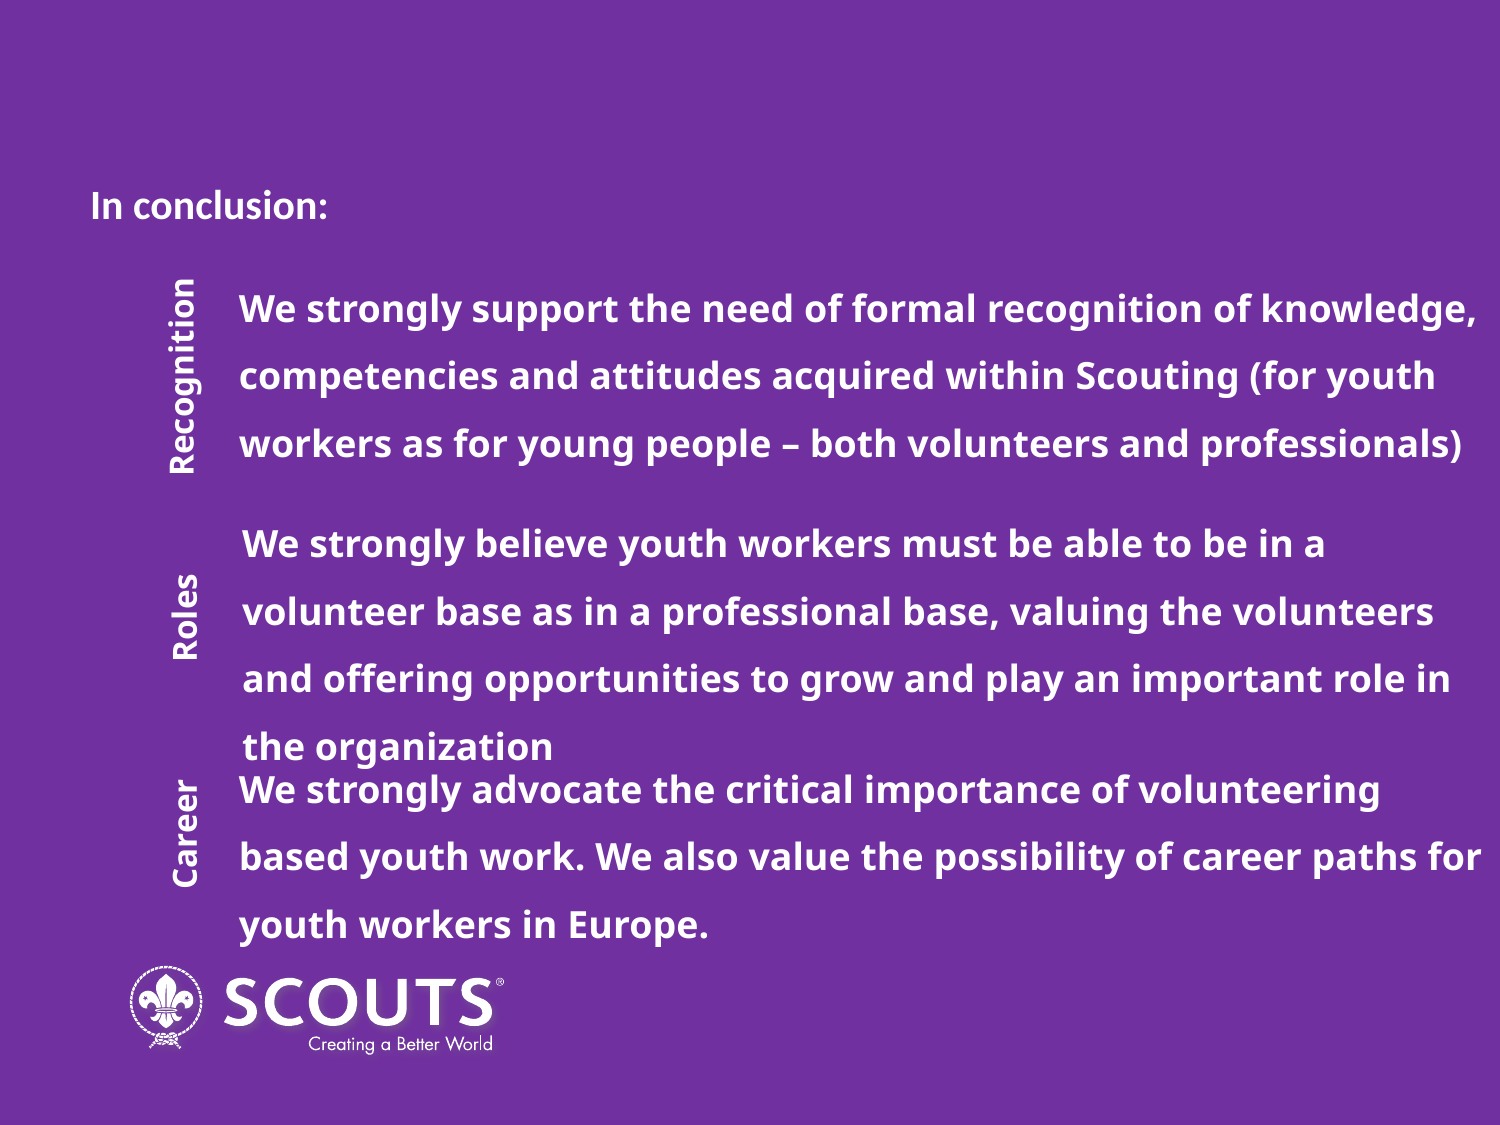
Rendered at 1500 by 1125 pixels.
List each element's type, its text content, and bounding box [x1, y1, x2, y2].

picture [129, 965, 505, 1055]
text_box Career [136, 727, 211, 941]
text_box We strongly support the need of formal recognition of knowledge, competencies and attitudes acquired within Scouting (for youth workers as for young people – both volunteers and professionals) [224, 254, 1500, 472]
text_box We strongly believe youth workers must be able to be in a volunteer base as in a professional base, valuing the volunteers and offering opportunities to grow and play an important role in the organization [227, 490, 1500, 735]
title In conclusion: [75, 44, 569, 236]
text_box Recognition [132, 220, 208, 535]
text_box We strongly advocate the critical importance of volunteering based youth work. We also value the possibility of career paths for youth workers in Europe. [223, 735, 1500, 954]
text_box Roles [136, 484, 211, 727]
